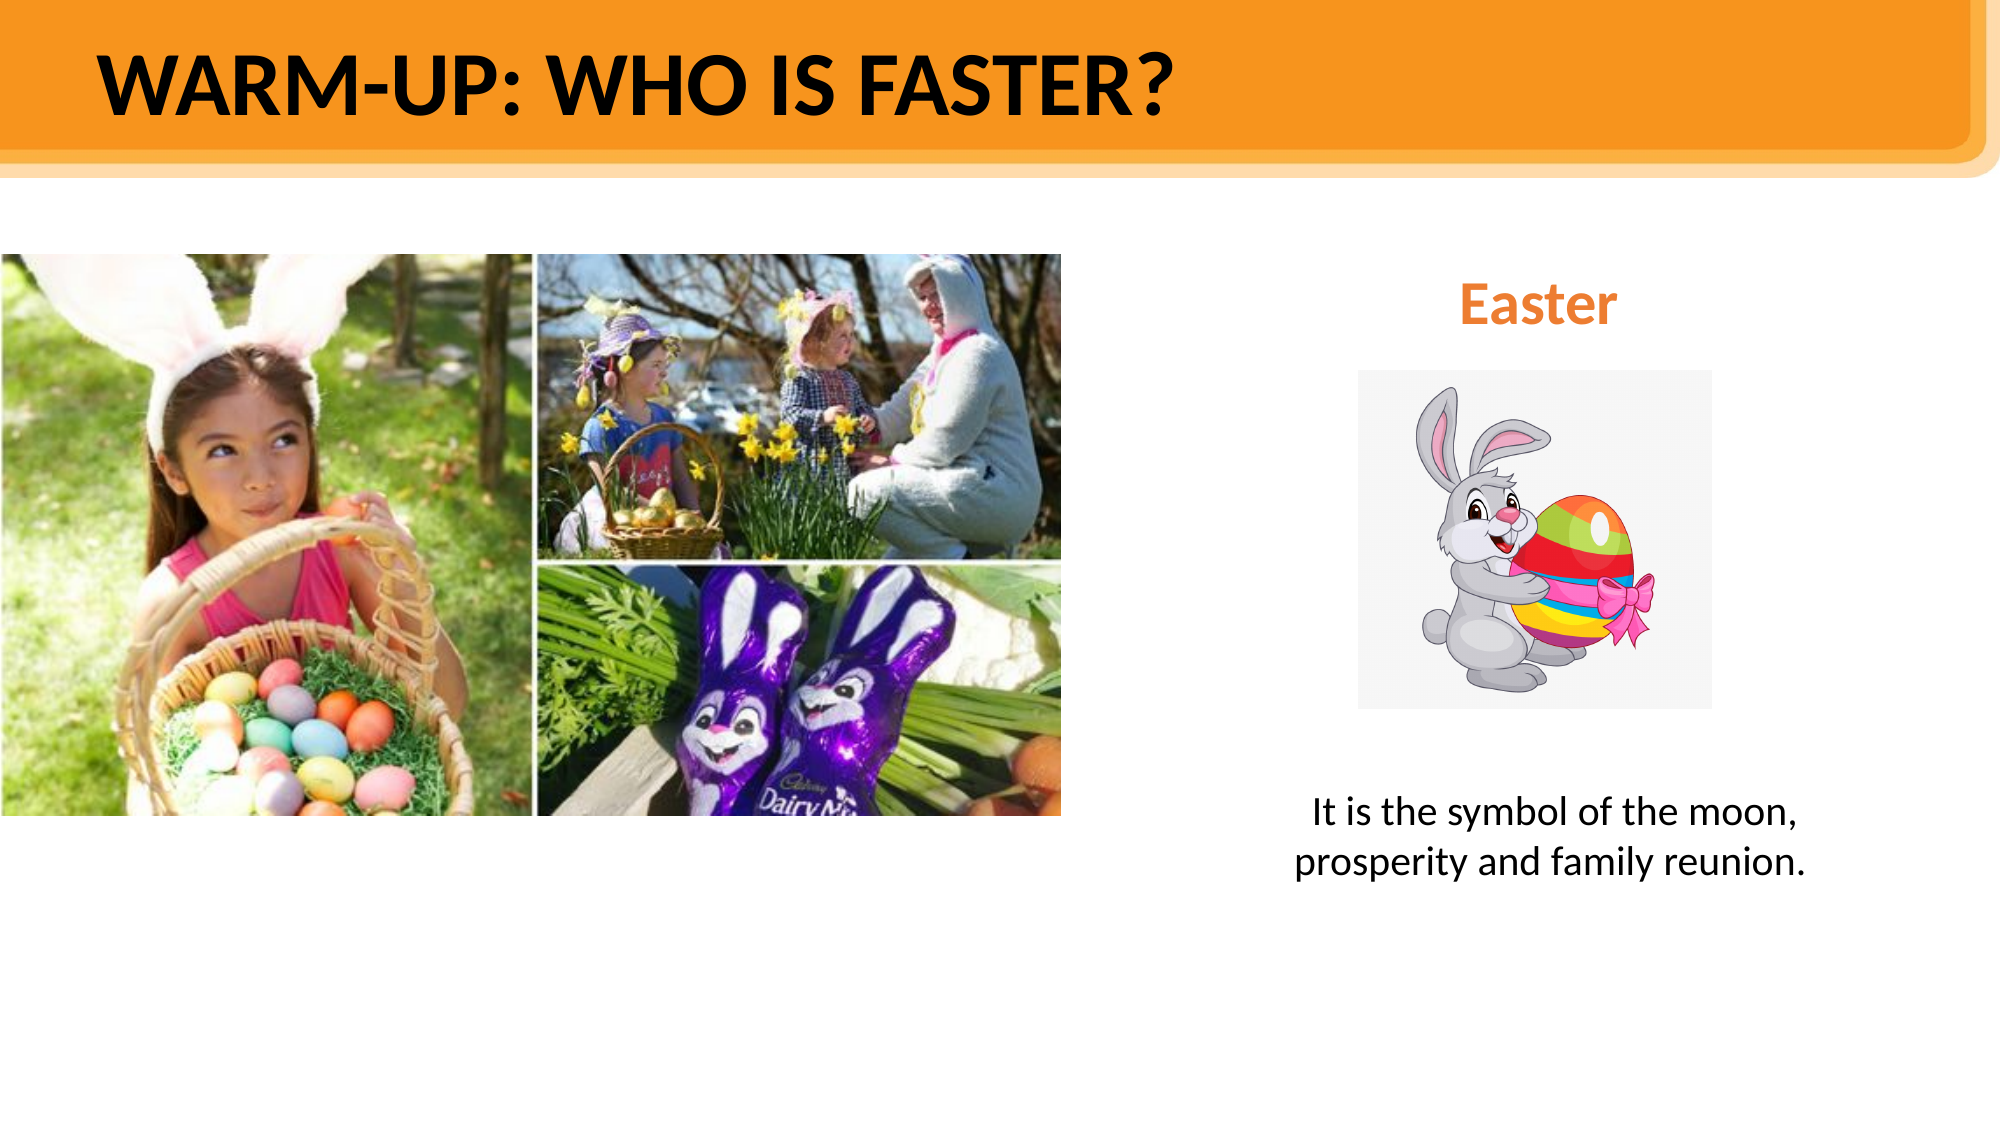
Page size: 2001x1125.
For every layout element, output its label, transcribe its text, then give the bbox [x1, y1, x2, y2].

picture [1358, 370, 1712, 709]
text_box Easter [1062, 254, 2000, 345]
text_box It is the symbol of the moon, prosperity and family reunion. [1216, 776, 1894, 892]
picture [0, 254, 1062, 816]
picture [0, 0, 2000, 178]
